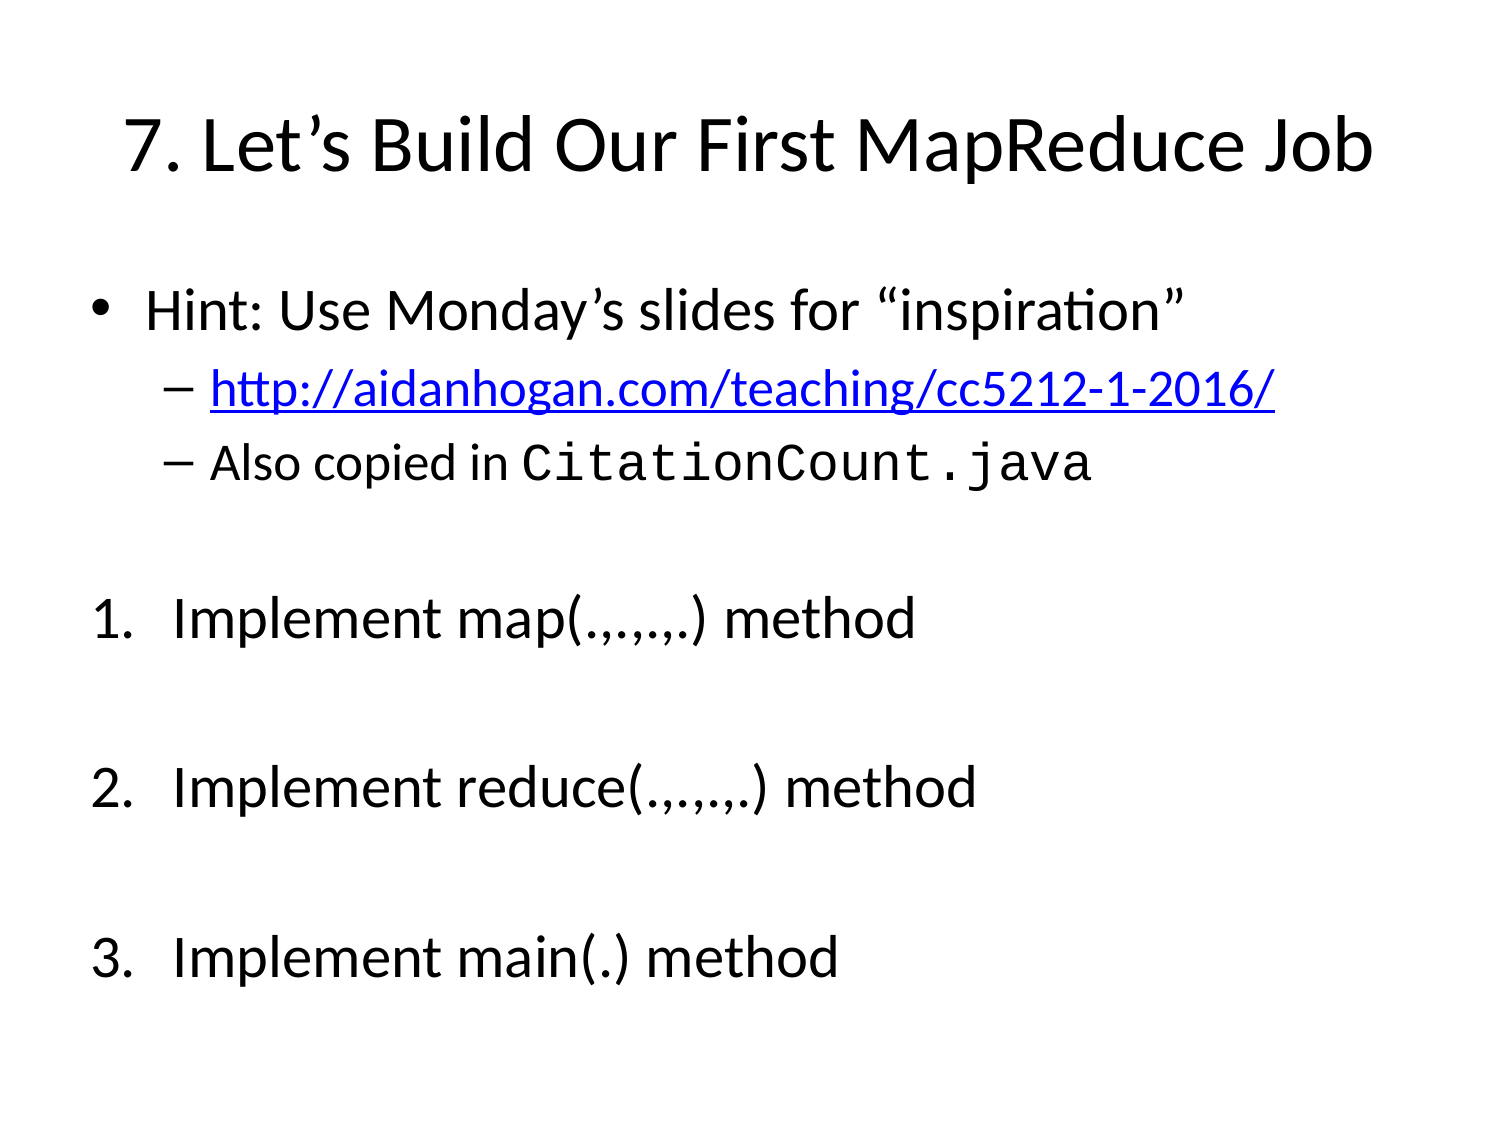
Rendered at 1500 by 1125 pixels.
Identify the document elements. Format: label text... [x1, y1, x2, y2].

title 7. Let’s Build Our First MapReduce Job [75, 45, 1425, 233]
list Hint: Use Monday’s slides for “inspiration” http://aidanhogan.com/teaching/cc5212-1-2016/ Also copied in CitationCount.java Implement map(.,.,.,.) method Implement reduce(.,.,.,.) method Implement main(.) method [75, 262, 1425, 1005]
